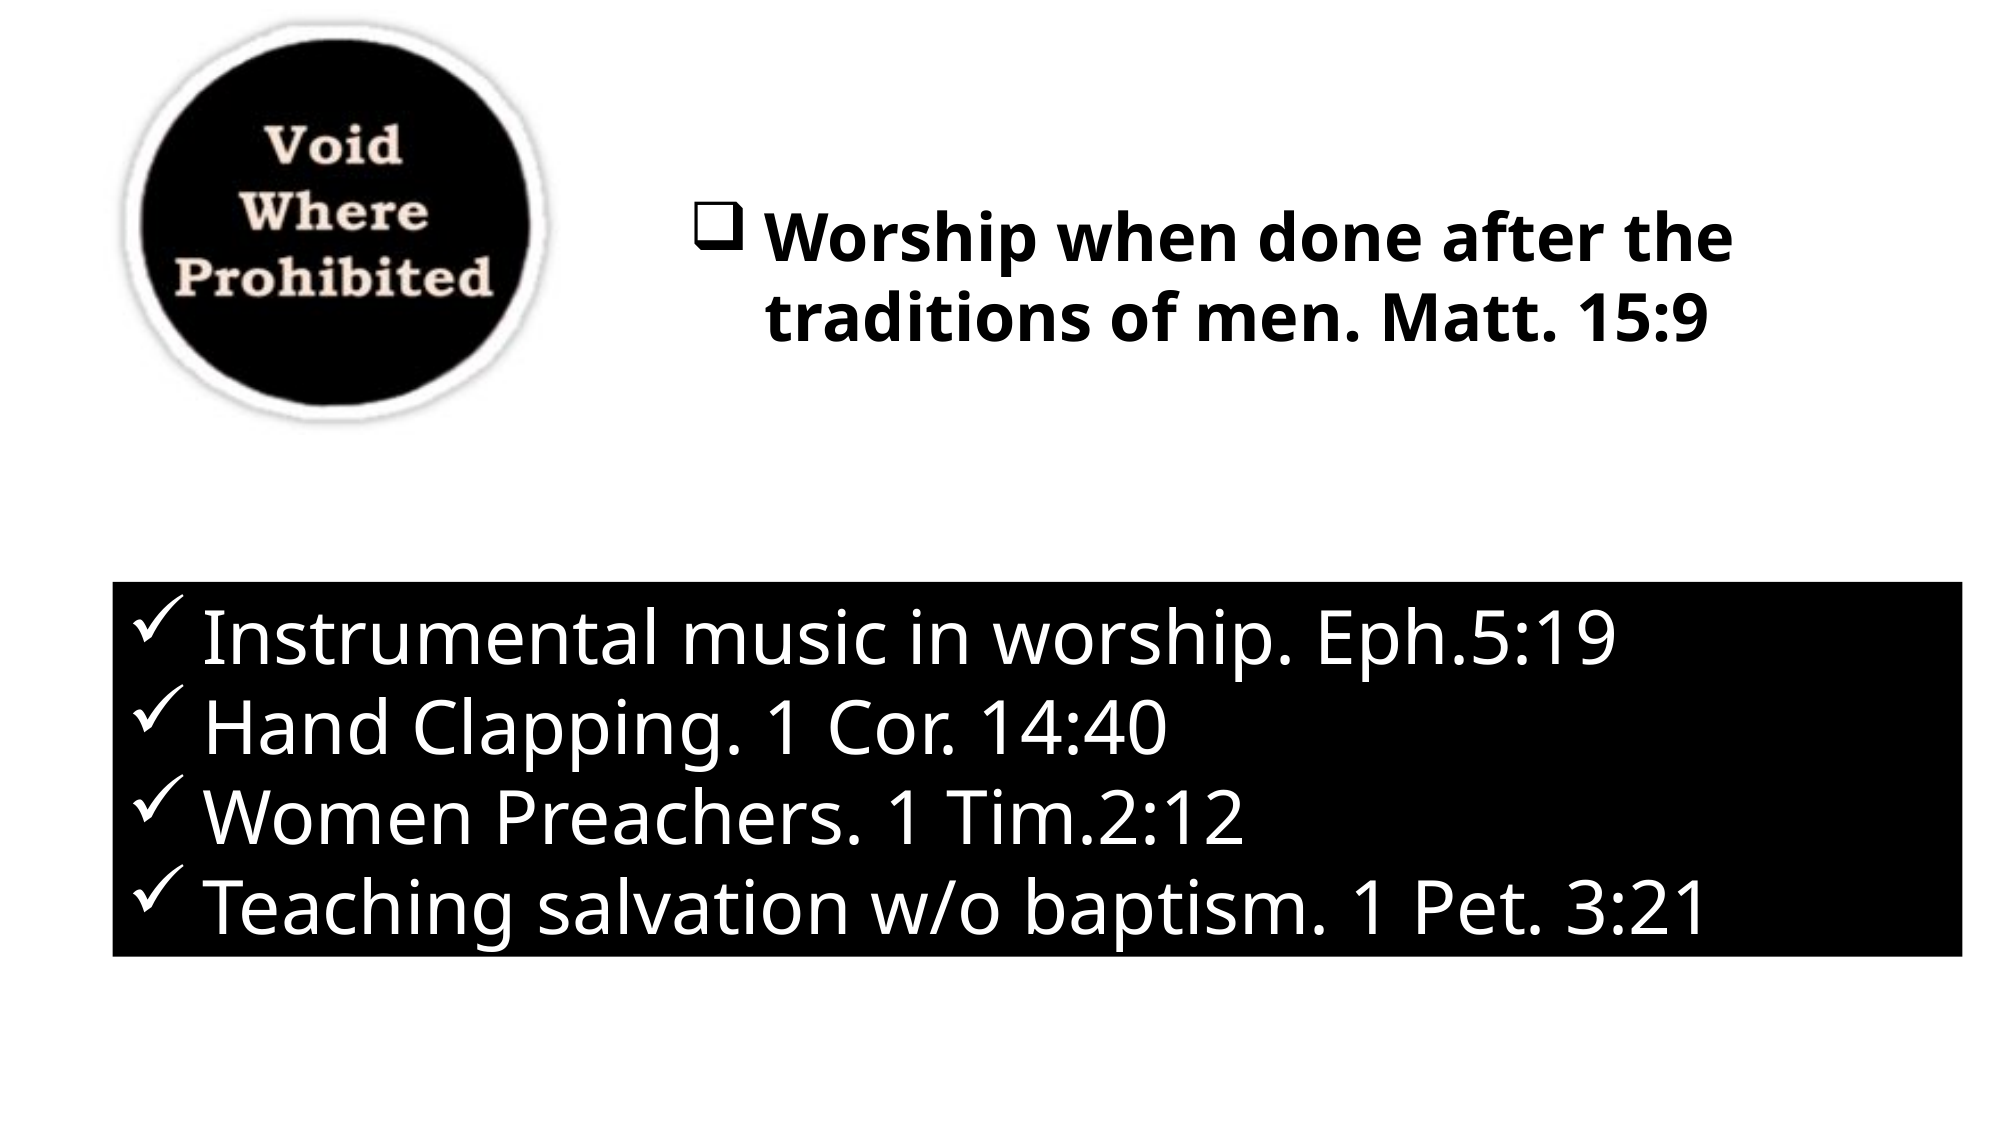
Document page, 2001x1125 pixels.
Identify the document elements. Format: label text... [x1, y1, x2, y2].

text_box Worship when done after the traditions of men. Matt. 15:9 [674, 187, 1838, 363]
picture [87, 9, 588, 435]
text_box Instrumental music in worship. Eph.5:19 Hand Clapping. 1 Cor. 14:40 Women Preachers. 1 Tim.2:12 Teaching salvation w/o baptism. 1 Pet. 3:21 [112, 581, 1963, 957]
